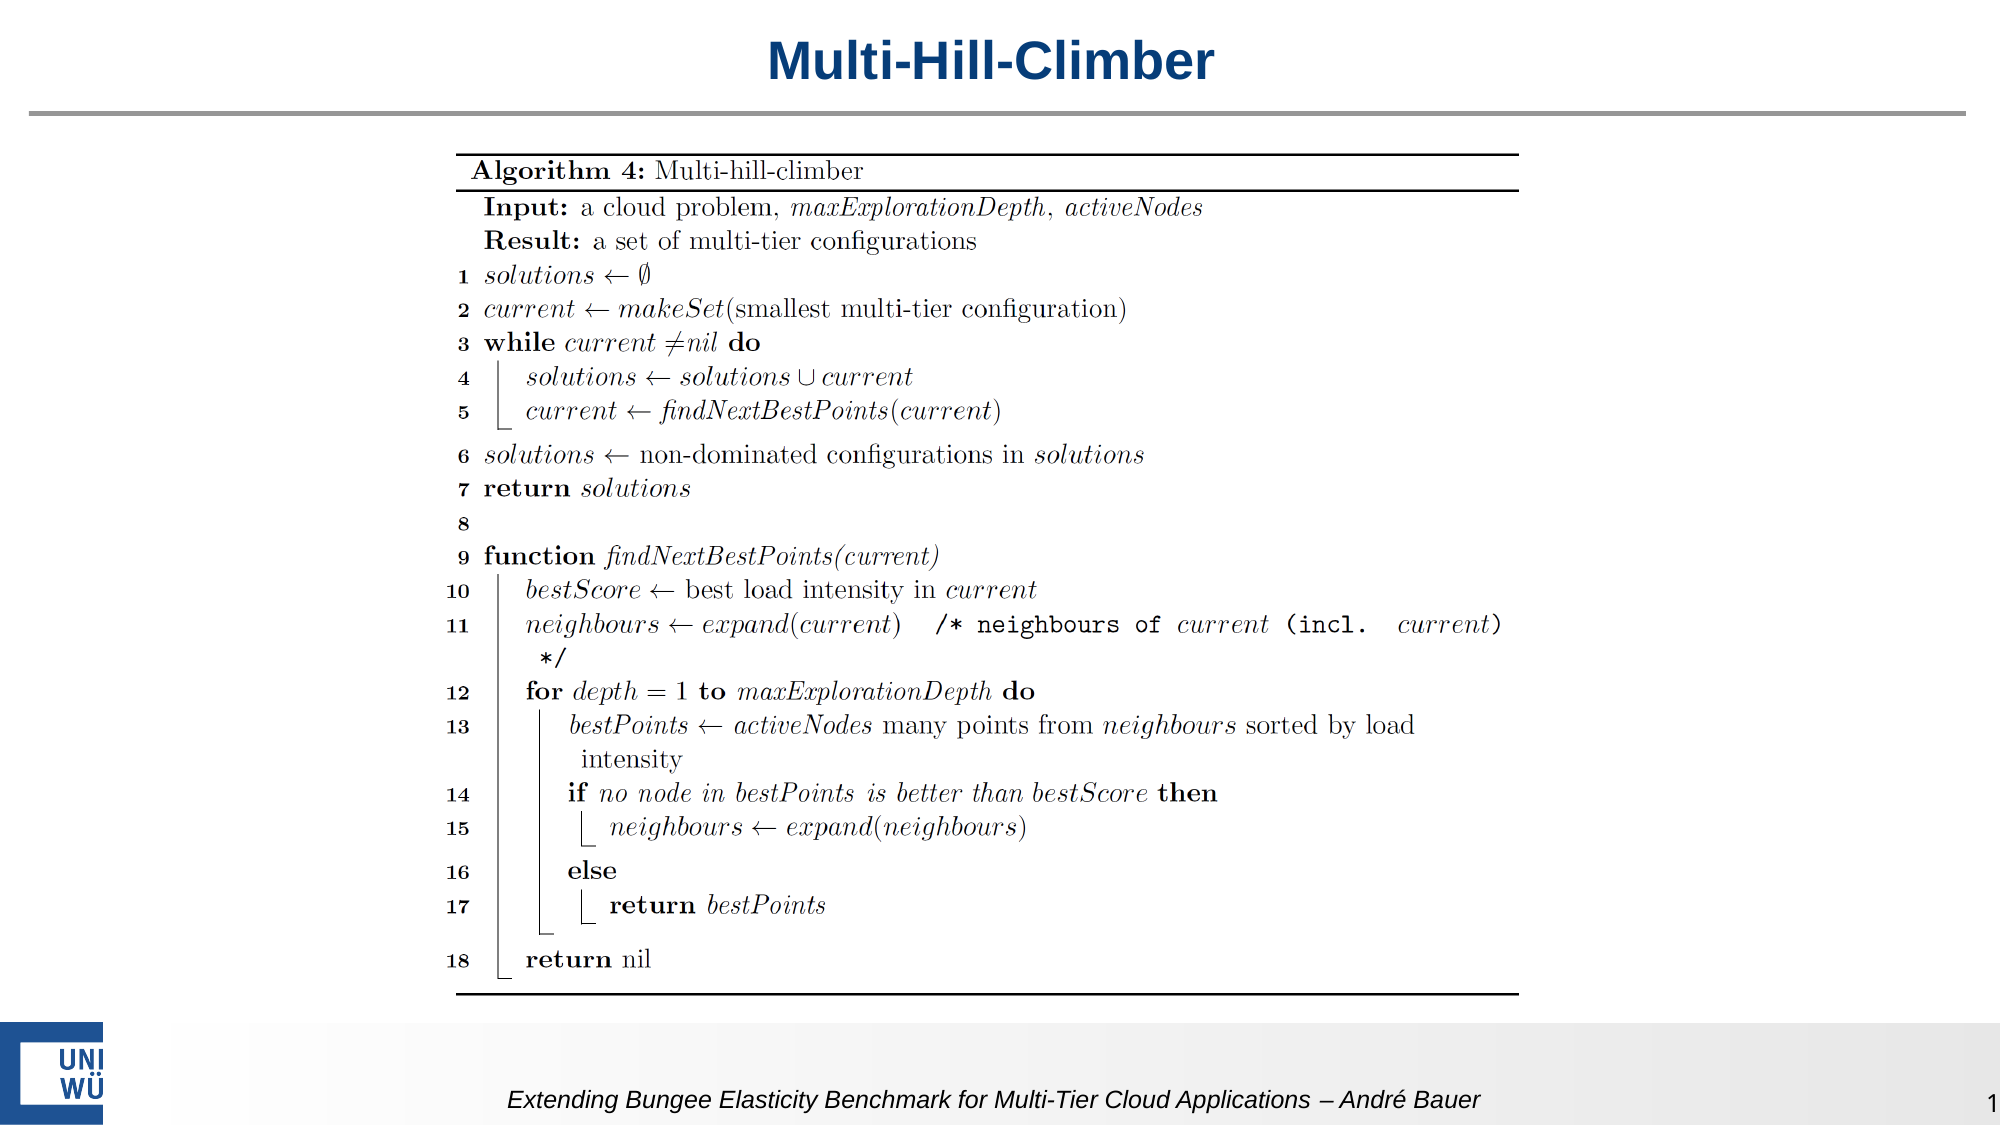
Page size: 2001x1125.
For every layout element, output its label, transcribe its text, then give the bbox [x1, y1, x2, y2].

title Multi-Hill-Climber [117, 4, 1867, 112]
picture [0, 1022, 103, 1125]
picture [409, 148, 1579, 1012]
